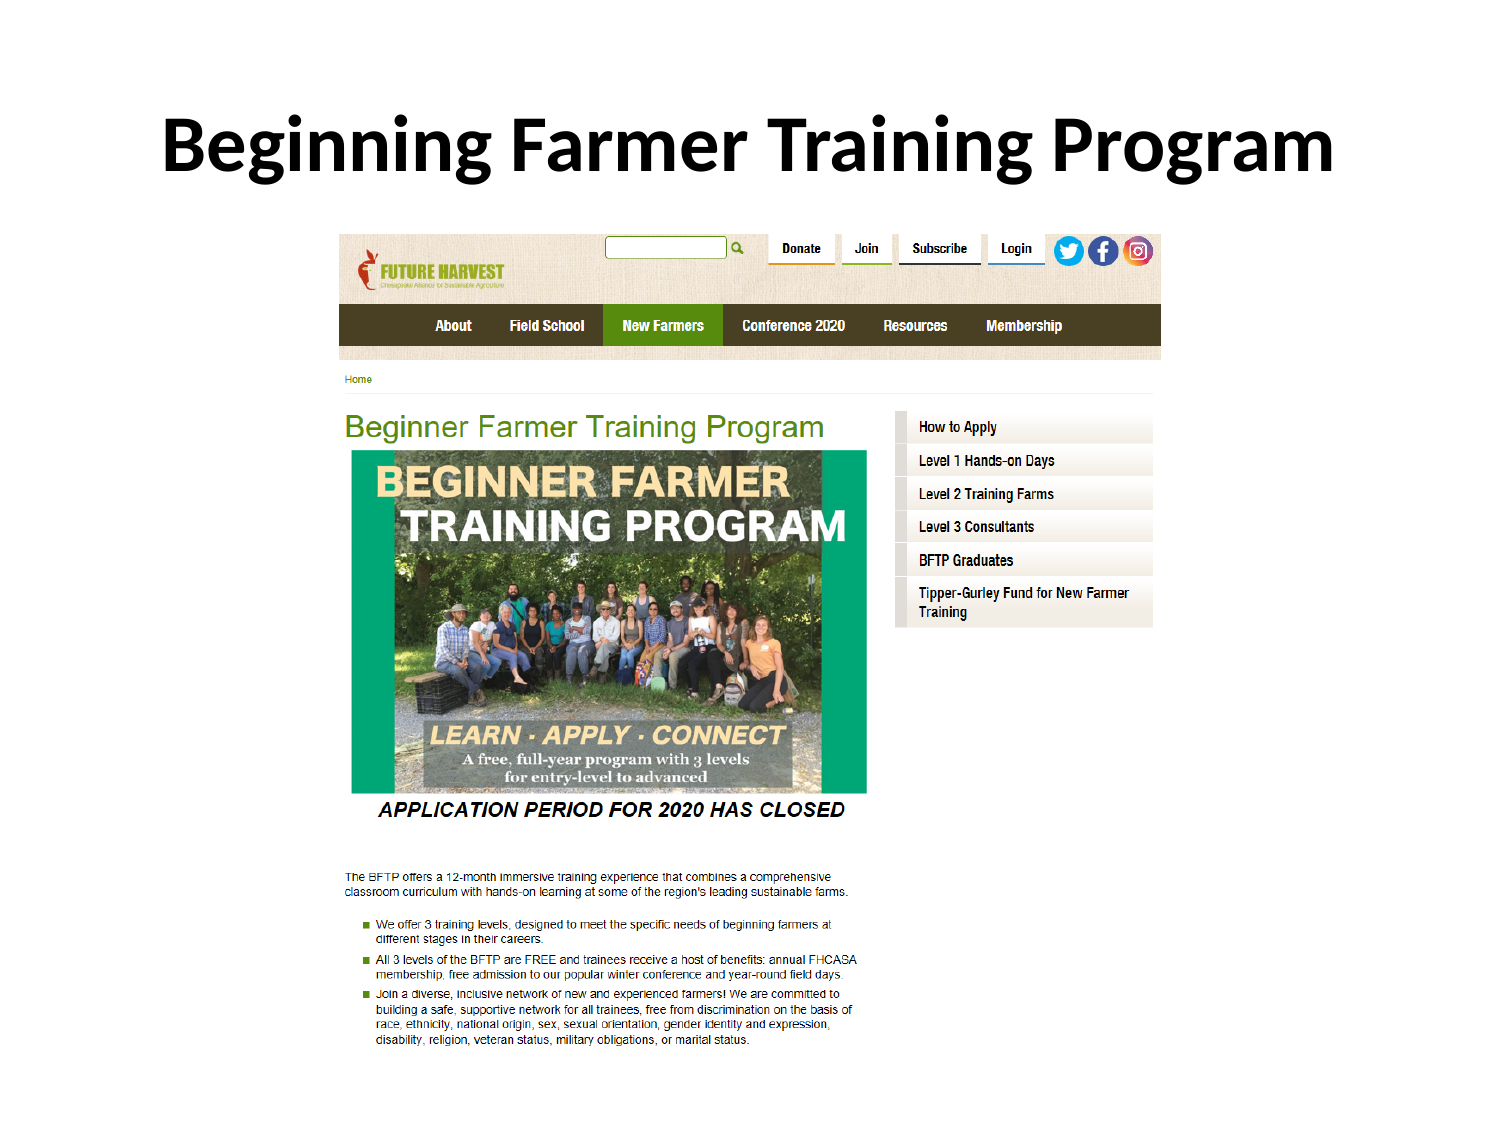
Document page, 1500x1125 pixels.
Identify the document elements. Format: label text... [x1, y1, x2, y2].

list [338, 234, 1162, 1053]
title Beginning Farmer Training Program [75, 45, 1425, 233]
